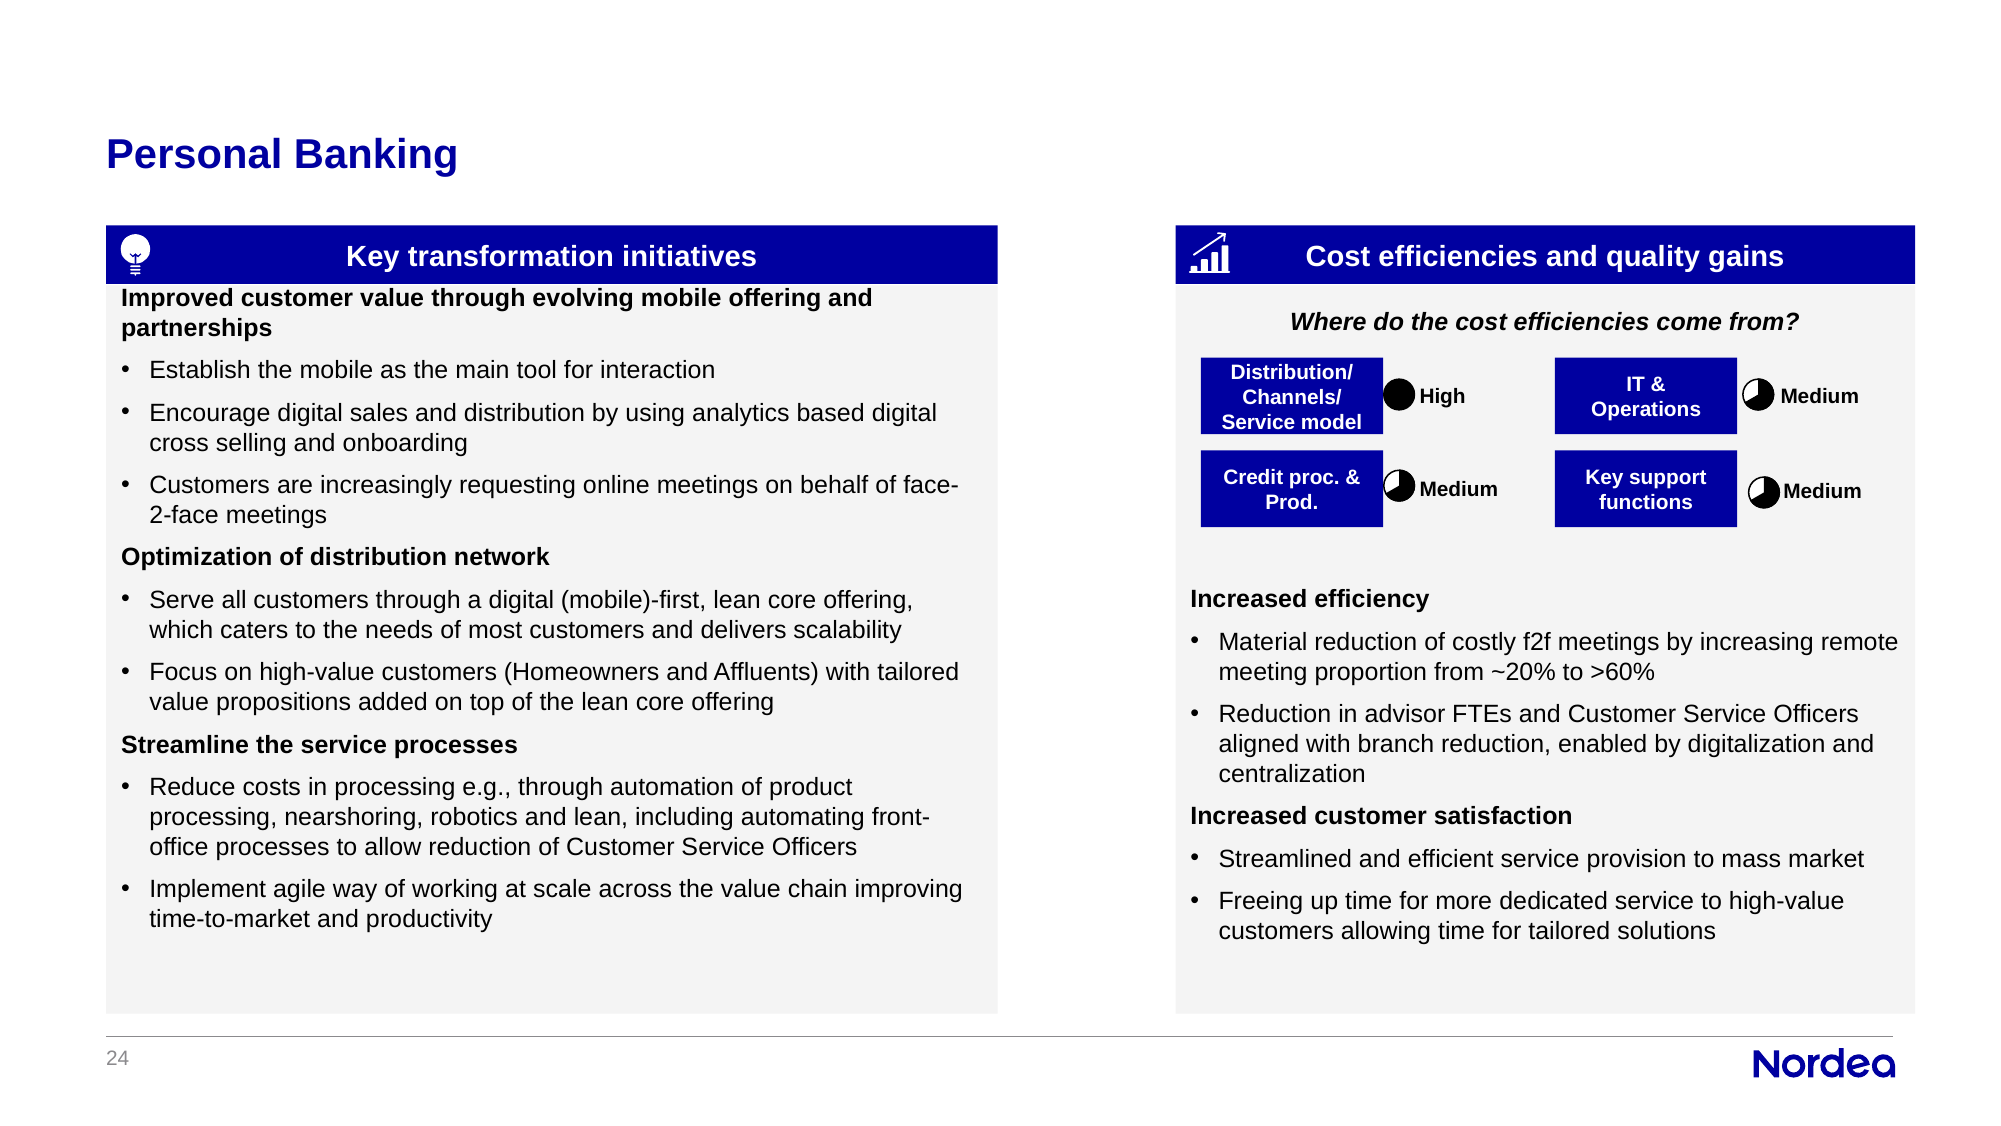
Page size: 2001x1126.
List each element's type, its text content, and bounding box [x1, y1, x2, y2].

text_box Cost efficiencies and quality gains [1174, 223, 1917, 286]
text_box Medium [1765, 375, 1957, 416]
text_box [1740, 377, 1776, 412]
text_box Where do the cost efficiencies come from? [1175, 297, 1916, 343]
text_box Credit proc. & Prod. [1199, 448, 1385, 529]
text_box [1381, 377, 1417, 412]
text_box Increased efficiency Material reduction of costly f2f meetings by increasing remote meeting proportion from ~20% to >60% Reduction in advisor FTEs and Customer Service Officers aligned with branch reduction, enabled by digitalization and centralization Increased customer satisfaction Streamlined and efficient service provision to mass market Freeing up time for more dedicated service to high-value customers allowing time for tailored solutions [1175, 575, 1916, 952]
text_box [1381, 468, 1417, 504]
text_box Distribution/ Channels/ Service model [1199, 355, 1385, 436]
text_box [1744, 378, 1775, 411]
text_box Improved customer value through evolving mobile offering and partnerships Establish the mobile as the main tool for interaction Encourage digital sales and distribution by using analytics based digital cross selling and onboarding Customers are increasingly requesting online meetings on behalf of face-2-face meetings Optimization of distribution network Serve all customers through a digital (mobile)-first, lean core offering, which caters to the needs of most customers and delivers scalability Focus on high-value customers (Homeowners and Affluents) with tailored value propositions added on top of the lean core offering Streamline the service processes Reduce costs in processing e.g., through automation of product processing, nearshoring, robotics and lean, including automating front-office processes to allow reduction of Customer Service Officers Implement agile way of working at scale across the value chain improving time-to-market and productivity [104, 286, 1000, 1016]
text_box IT & Operations [1553, 355, 1739, 436]
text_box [1188, 232, 1231, 273]
text_box Medium [1404, 468, 1596, 509]
text_box High [1404, 375, 1596, 416]
text_box Key transformation initiatives [104, 223, 1000, 286]
text_box Key support functions [1553, 448, 1739, 529]
text_box [1174, 286, 1917, 1016]
slide_number 24 [106, 1045, 160, 1070]
title Personal Banking [106, 59, 1288, 178]
text_box [1750, 476, 1781, 509]
text_box [1746, 474, 1782, 510]
text_box Medium [1768, 470, 1960, 511]
text_box [1385, 469, 1416, 502]
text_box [120, 233, 151, 276]
